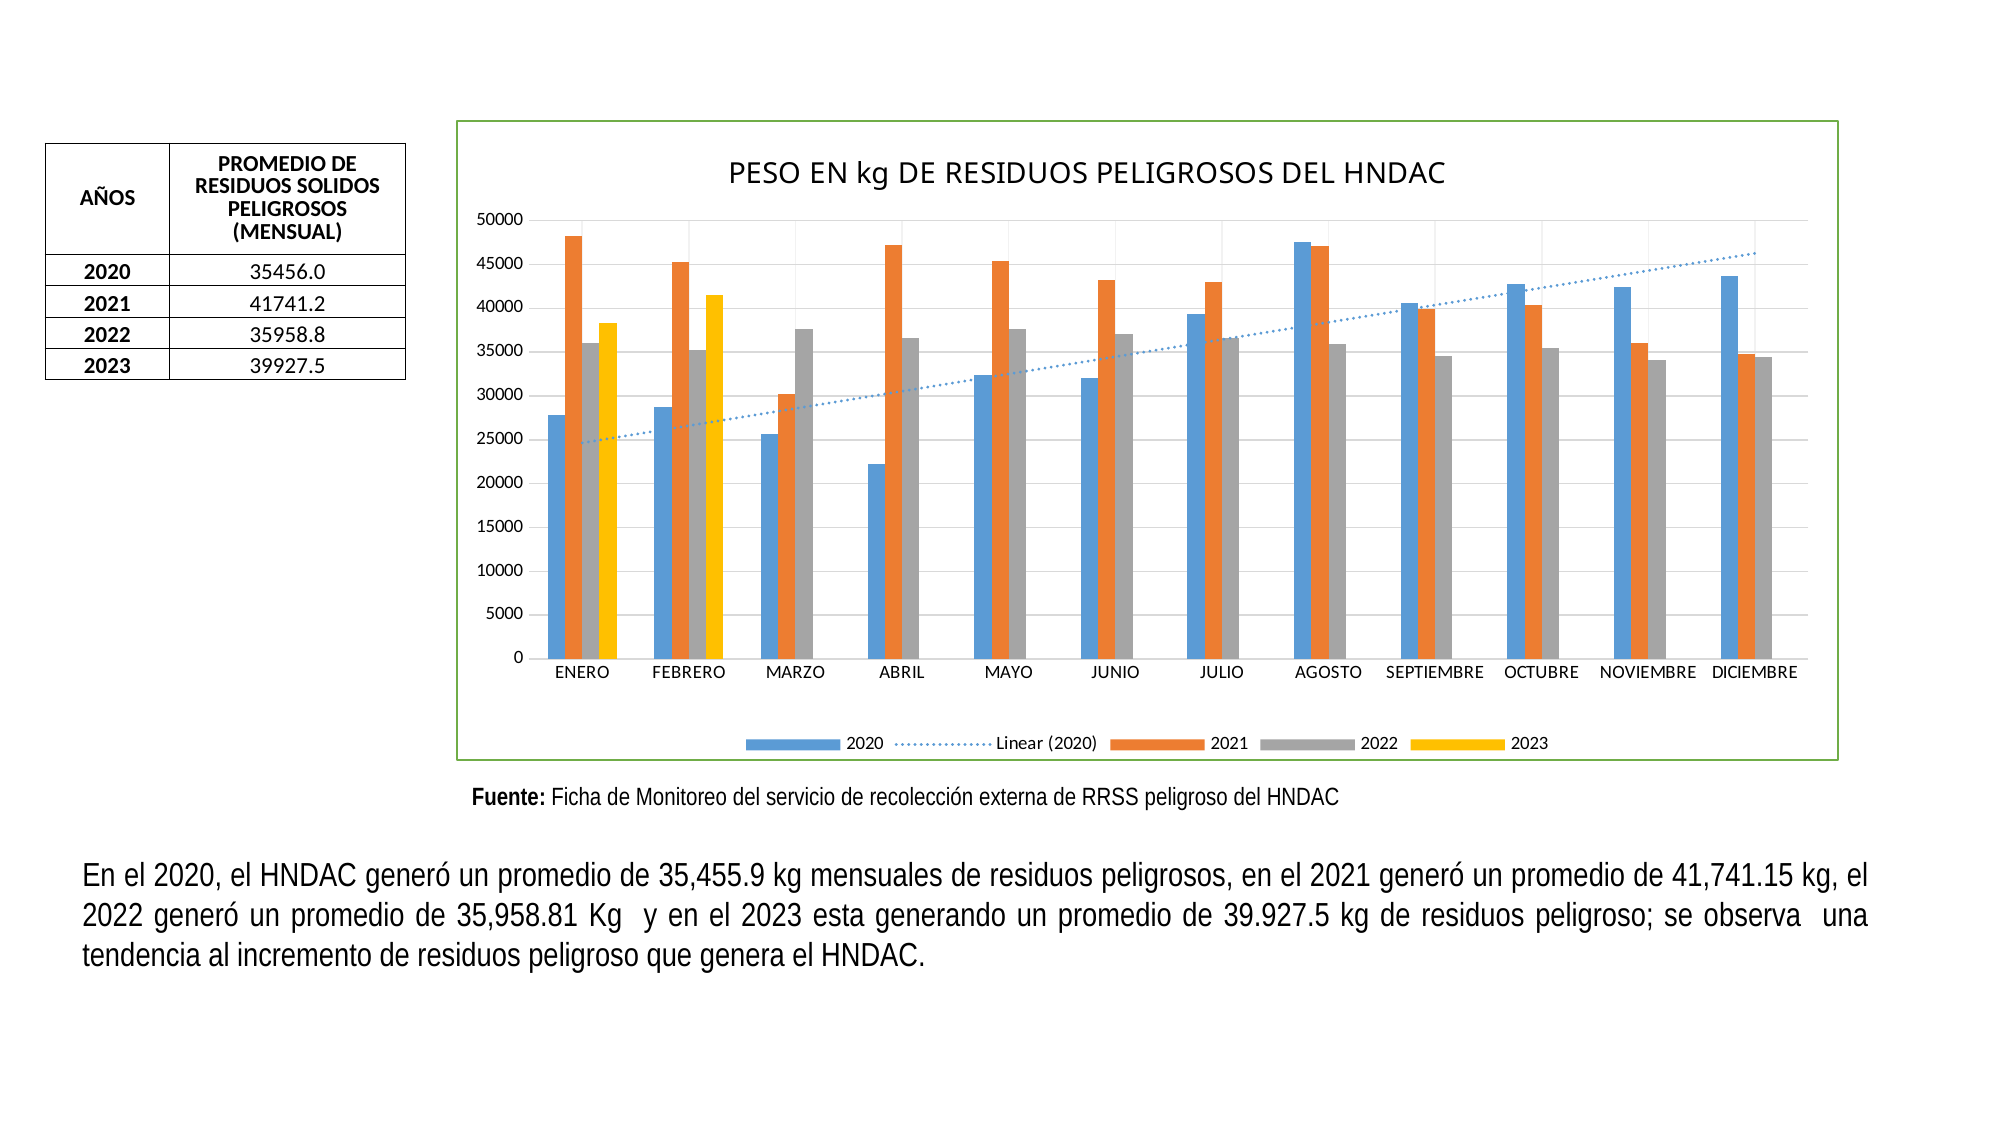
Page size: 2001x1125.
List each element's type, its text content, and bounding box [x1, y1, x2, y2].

table_cell 35958.8 [170, 318, 405, 348]
table_header PROMEDIO DE RESIDUOS SOLIDOS PELIGROSOS (MENSUAL) [170, 144, 405, 254]
chart [455, 120, 1839, 762]
table_cell 2023 [46, 349, 169, 379]
table_cell 2022 [46, 318, 169, 348]
table_header AÑOS [46, 144, 169, 254]
table_cell 2020 [46, 255, 169, 285]
table_cell 2021 [46, 286, 169, 317]
table_cell 35456.0 [170, 255, 405, 285]
table_cell 39927.5 [170, 349, 405, 379]
table_cell 41741.2 [170, 286, 405, 317]
text_box Fuente: Ficha de Monitoreo del servicio de recolección externa de RRSS peligroso del HNDAC [457, 772, 1357, 818]
text_box En el 2020, el HNDAC generó un promedio de 35,455.9 kg mensuales de residuos peligrosos, en el 2021 generó un promedio de 41,741.15 kg, el 2022 generó un promedio de 35,958.81 Kg y en el 2023 esta generando un promedio de 39.927.5 kg de residuos peligroso; se observa una tendencia al incremento de residuos peligroso que genera el HNDAC. [67, 845, 1886, 980]
